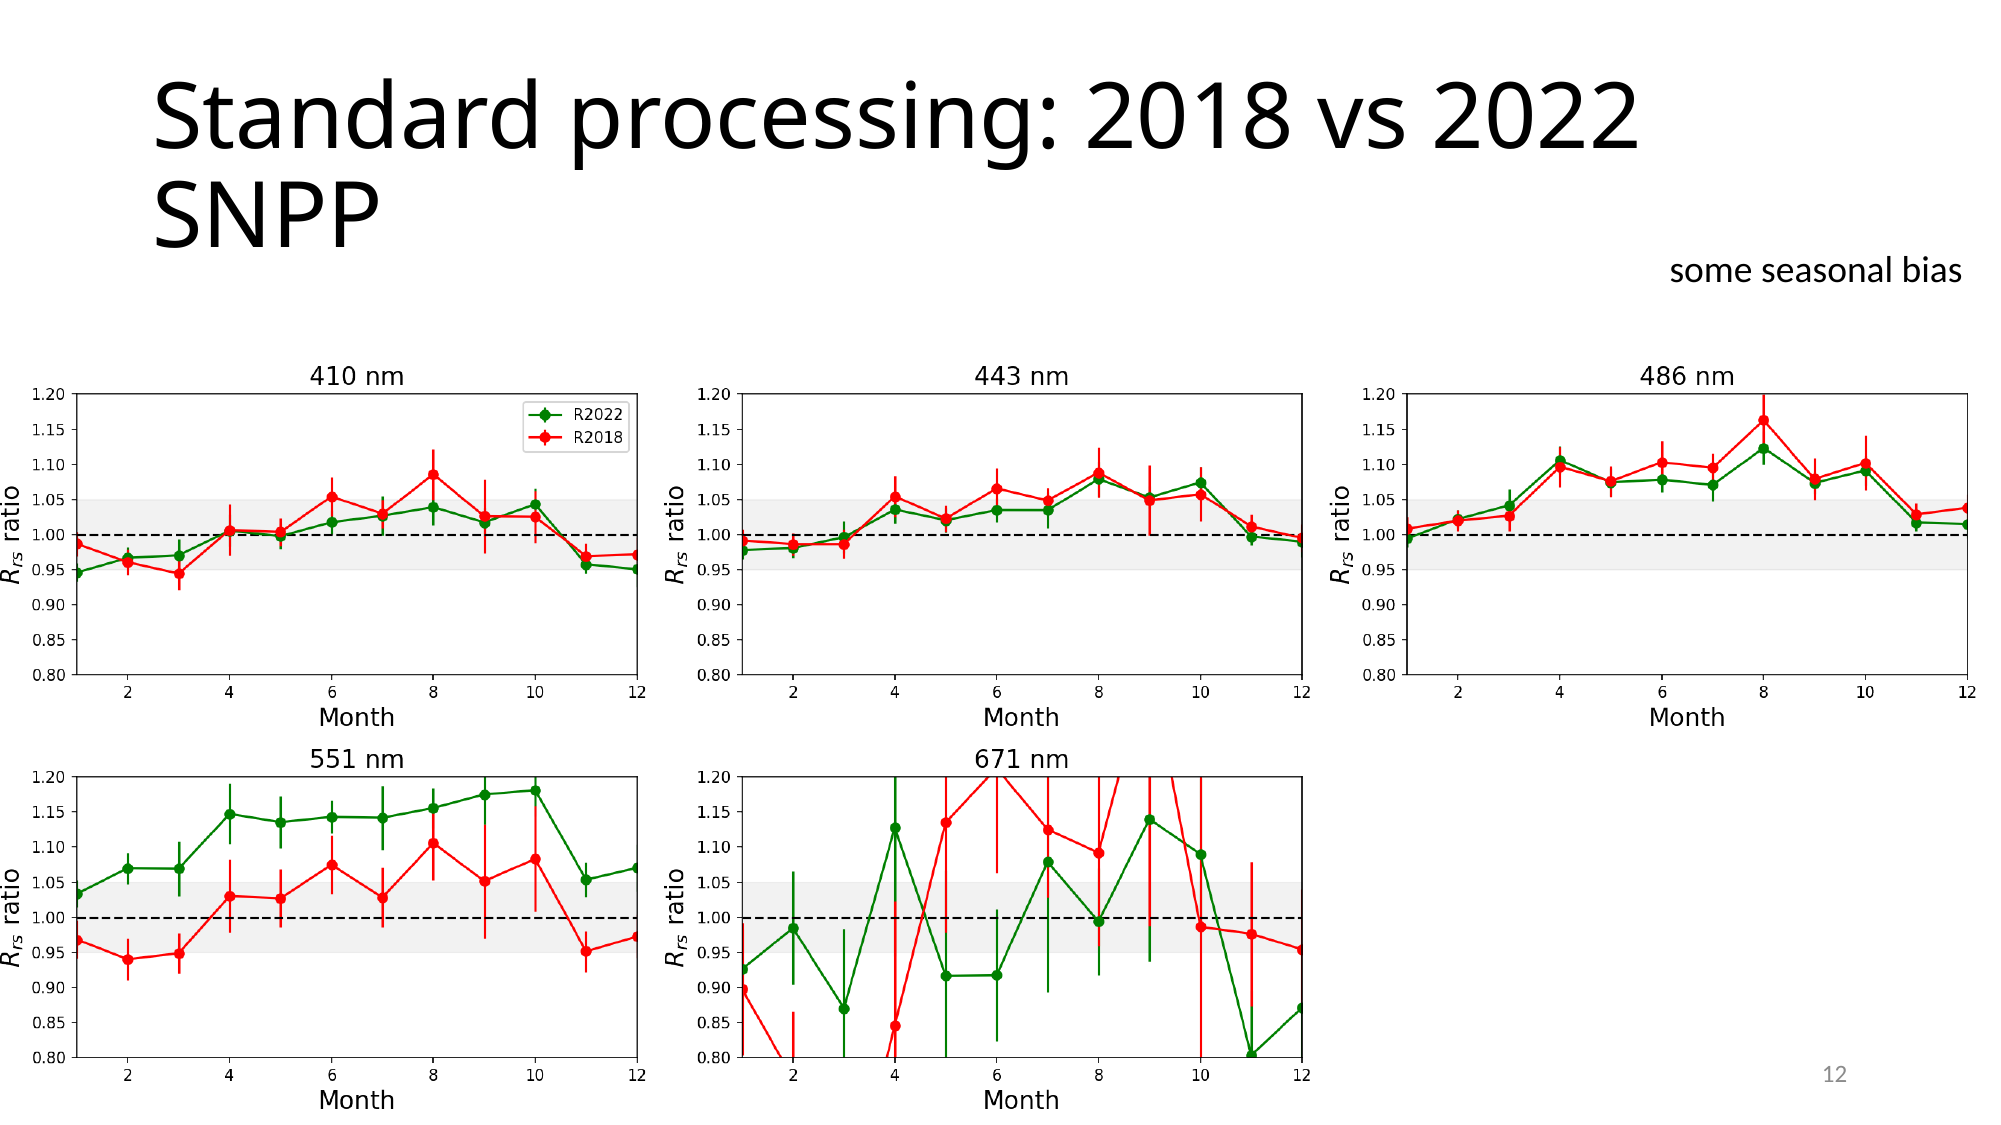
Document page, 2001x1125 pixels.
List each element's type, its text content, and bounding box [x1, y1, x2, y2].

title Standard processing: 2018 vs 2022 SNPP [137, 59, 1863, 278]
text_box some seasonal bias [1654, 238, 1978, 298]
picture [0, 354, 1988, 1125]
